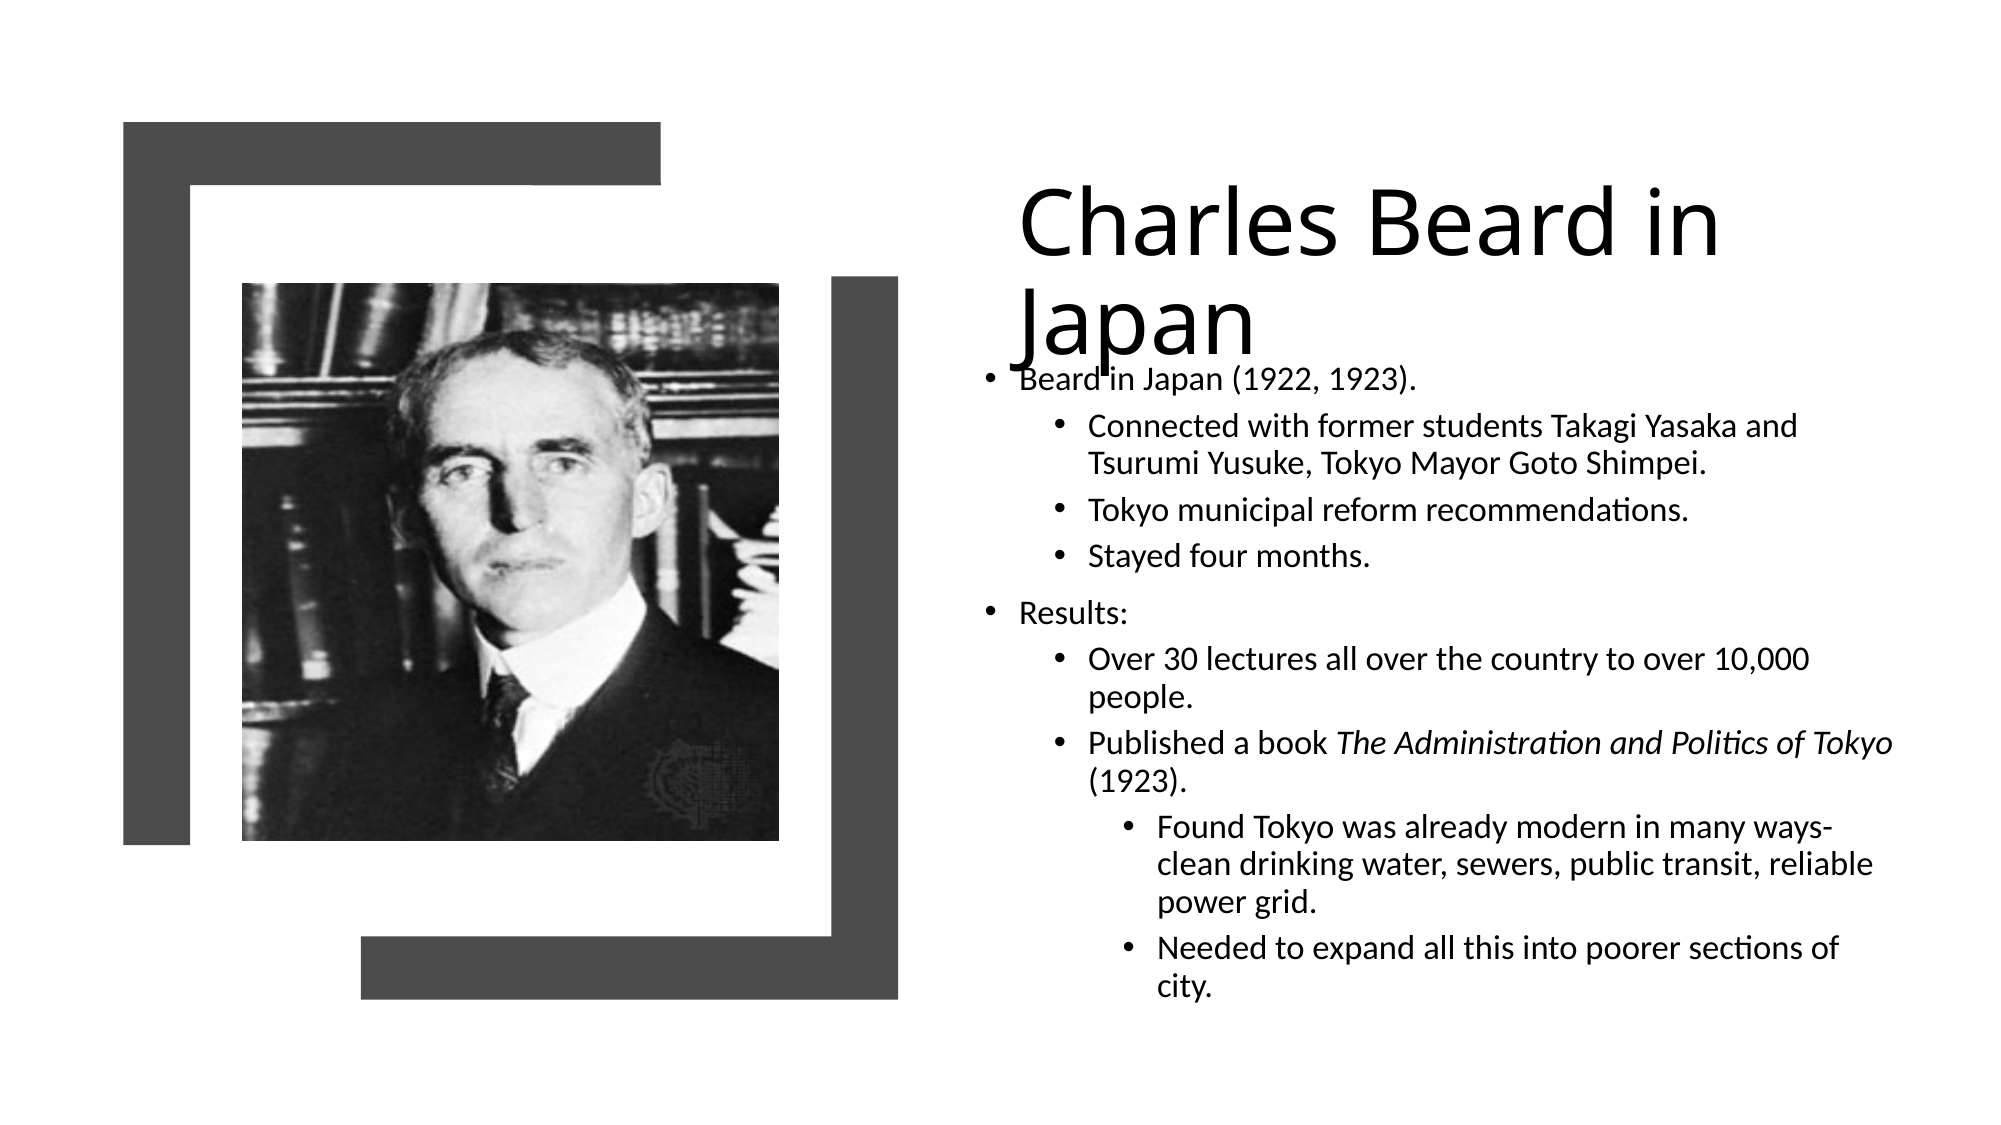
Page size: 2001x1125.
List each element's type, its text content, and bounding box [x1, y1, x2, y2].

list Beard in Japan (1922, 1923). Connected with former students Takagi Yasaka and Tsurumi Yusuke, Tokyo Mayor Goto Shimpei. Tokyo municipal reform recommendations. Stayed four months. Results: Over 30 lectures all over the country to over 10,000 people. Published a book ﻿The Administration and Politics of Tokyo (1923). Found Tokyo was already modern in many ways-clean drinking water, sewers, public transit, reliable power grid. Needed to expand all this into poorer sections of city. [969, 353, 1910, 1014]
text_box [360, 276, 899, 1000]
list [242, 283, 779, 841]
text_box [123, 122, 661, 846]
title Charles Beard in Japan [1002, 148, 1863, 353]
